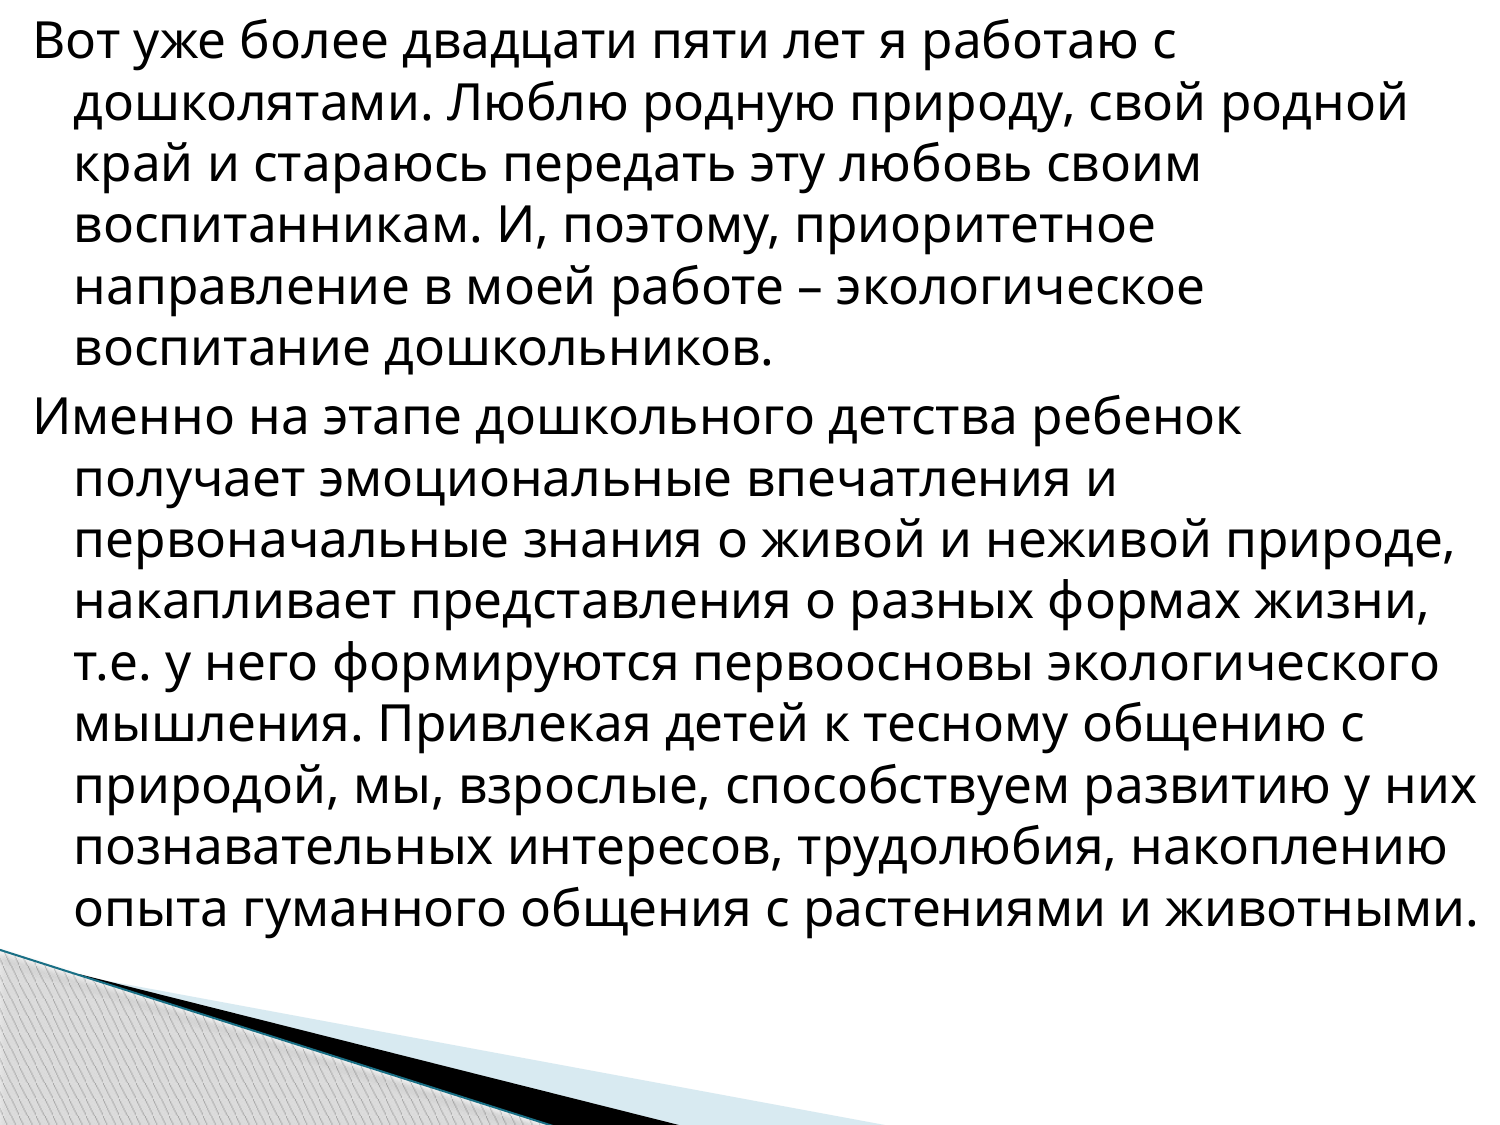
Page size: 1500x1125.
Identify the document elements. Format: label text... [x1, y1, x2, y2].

list Вот уже более двадцати пяти лет я работаю с дошколятами. Люблю родную природу, свой родной край и стараюсь передать эту любовь своим воспитанникам. И, поэтому, приоритетное направление в моей работе – экологическое воспитание дошкольников. Именно на этапе дошкольного детства ребенок получает эмоциональные впечатления и первоначальные знания о живой и неживой природе, накапливает представления о разных формах жизни, т.е. у него формируются первоосновы экологического мышления. Привлекая детей к тесному общению с природой, мы, взрослые, способствуем развитию у них познавательных интересов, трудолюбия, накоплению опыта гуманного общения с растениями и животными. [0, 0, 1500, 988]
